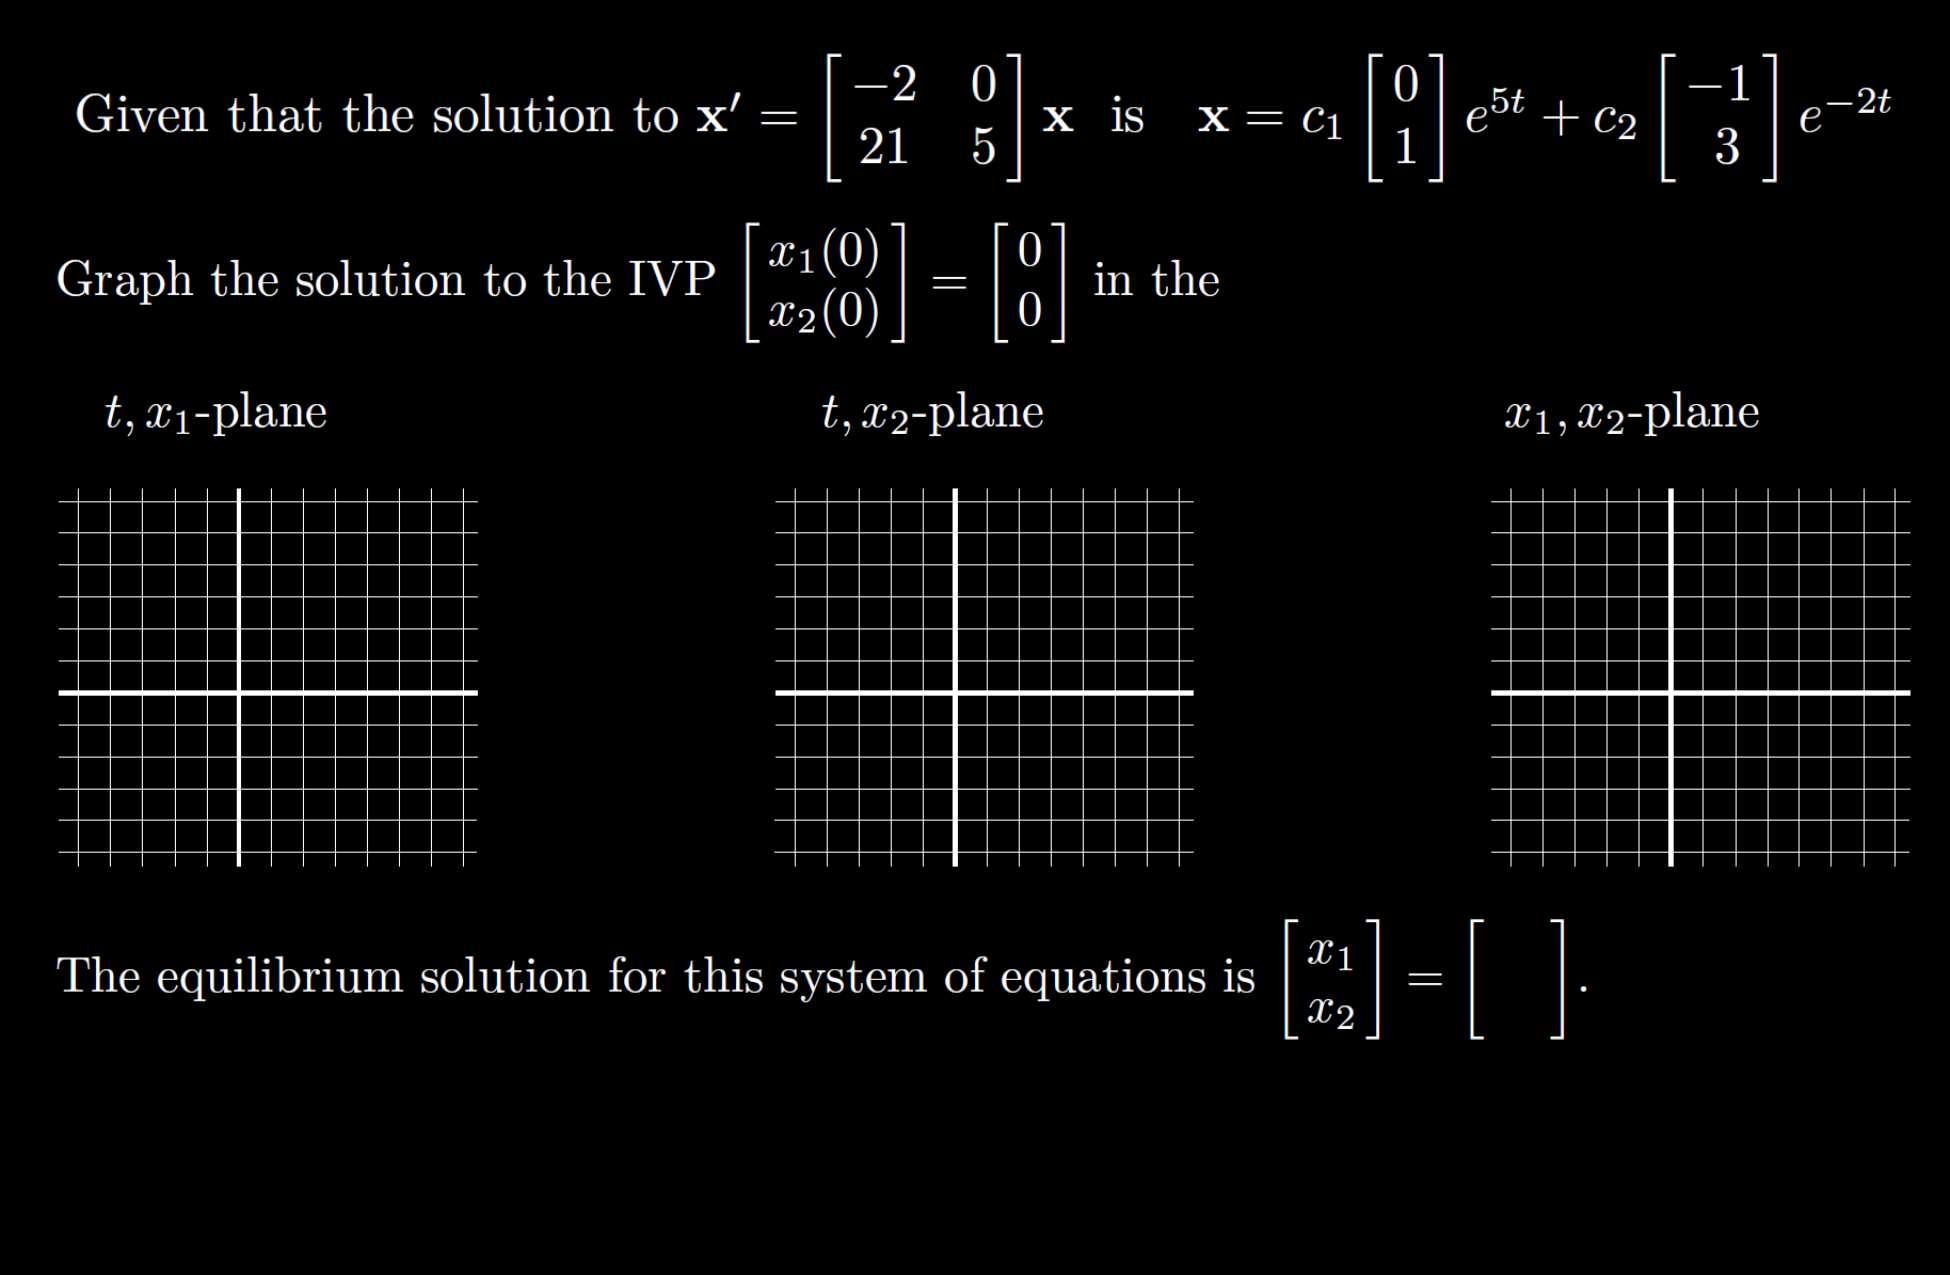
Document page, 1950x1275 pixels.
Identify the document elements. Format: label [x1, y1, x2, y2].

picture [0, 17, 1950, 1091]
